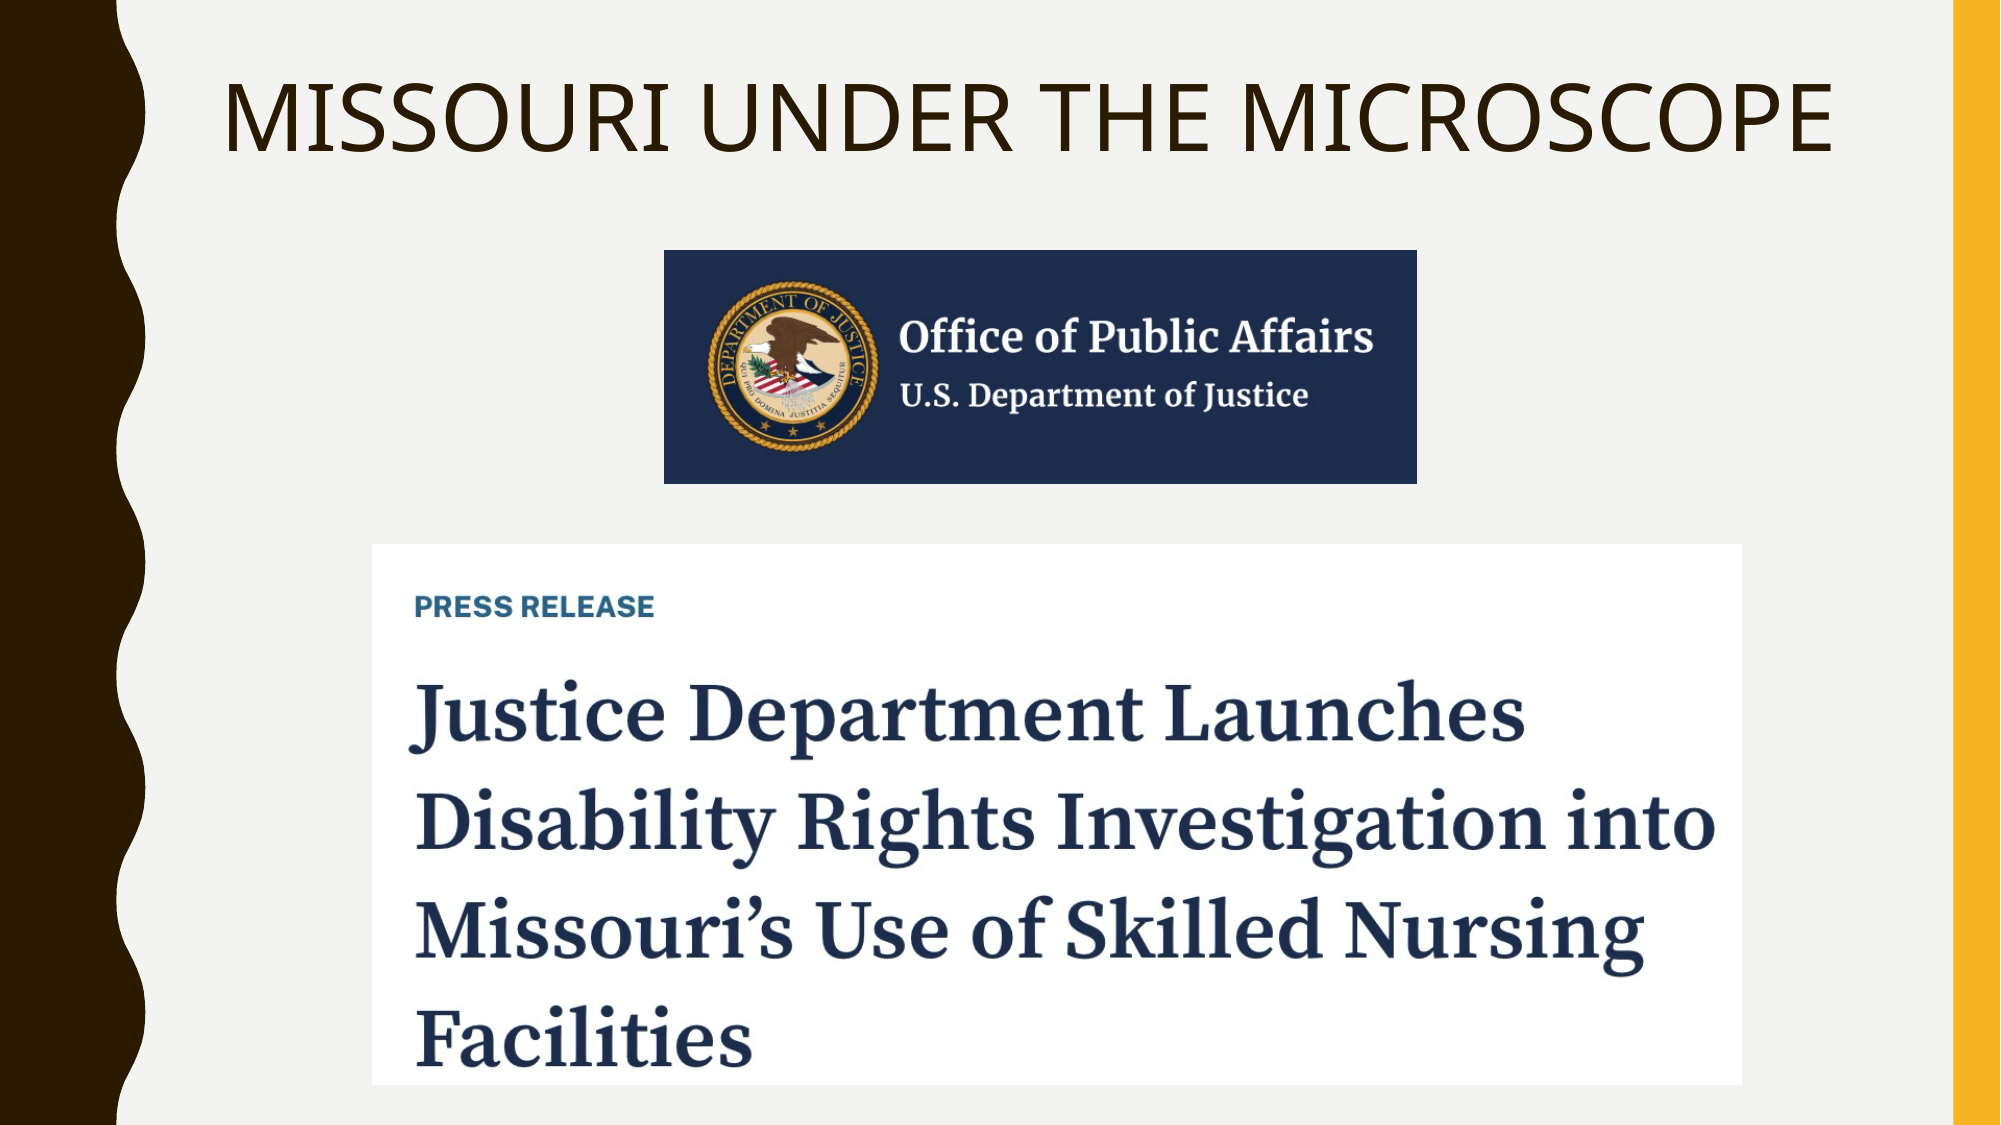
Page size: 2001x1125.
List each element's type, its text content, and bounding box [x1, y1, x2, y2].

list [372, 544, 1742, 1085]
picture [663, 249, 1417, 484]
title MISSOURI UNDER THE MICROSCOPE [205, 62, 1875, 207]
